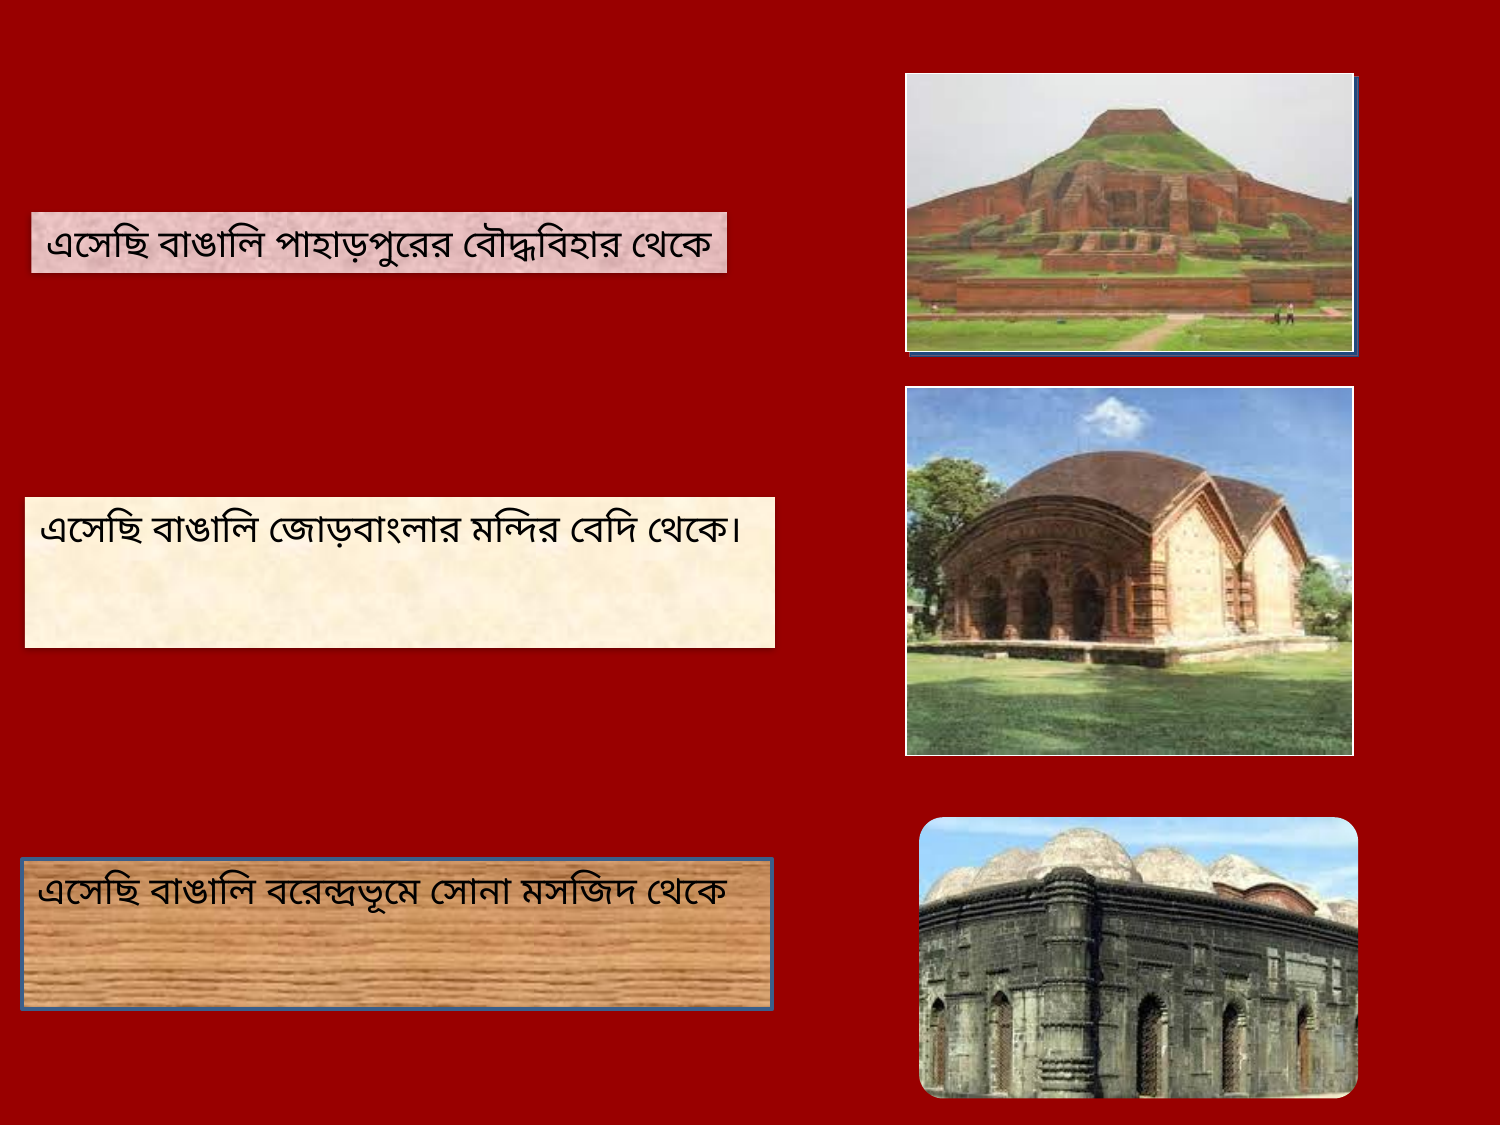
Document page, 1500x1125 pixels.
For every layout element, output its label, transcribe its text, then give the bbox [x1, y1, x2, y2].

picture [906, 387, 1353, 755]
text_box এসেছি বাঙালি পাহাড়পুরের বৌদ্ধবিহার থেকে [31, 212, 727, 273]
picture [918, 816, 1359, 1099]
text_box এসেছি বাঙালি বরেন্দ্রভূমে সোনা মসজিদ থেকে [20, 857, 774, 1011]
picture [906, 73, 1353, 351]
text_box এসেছি বাঙালি জোড়বাংলার মন্দির বেদি থেকে। [24, 497, 775, 648]
